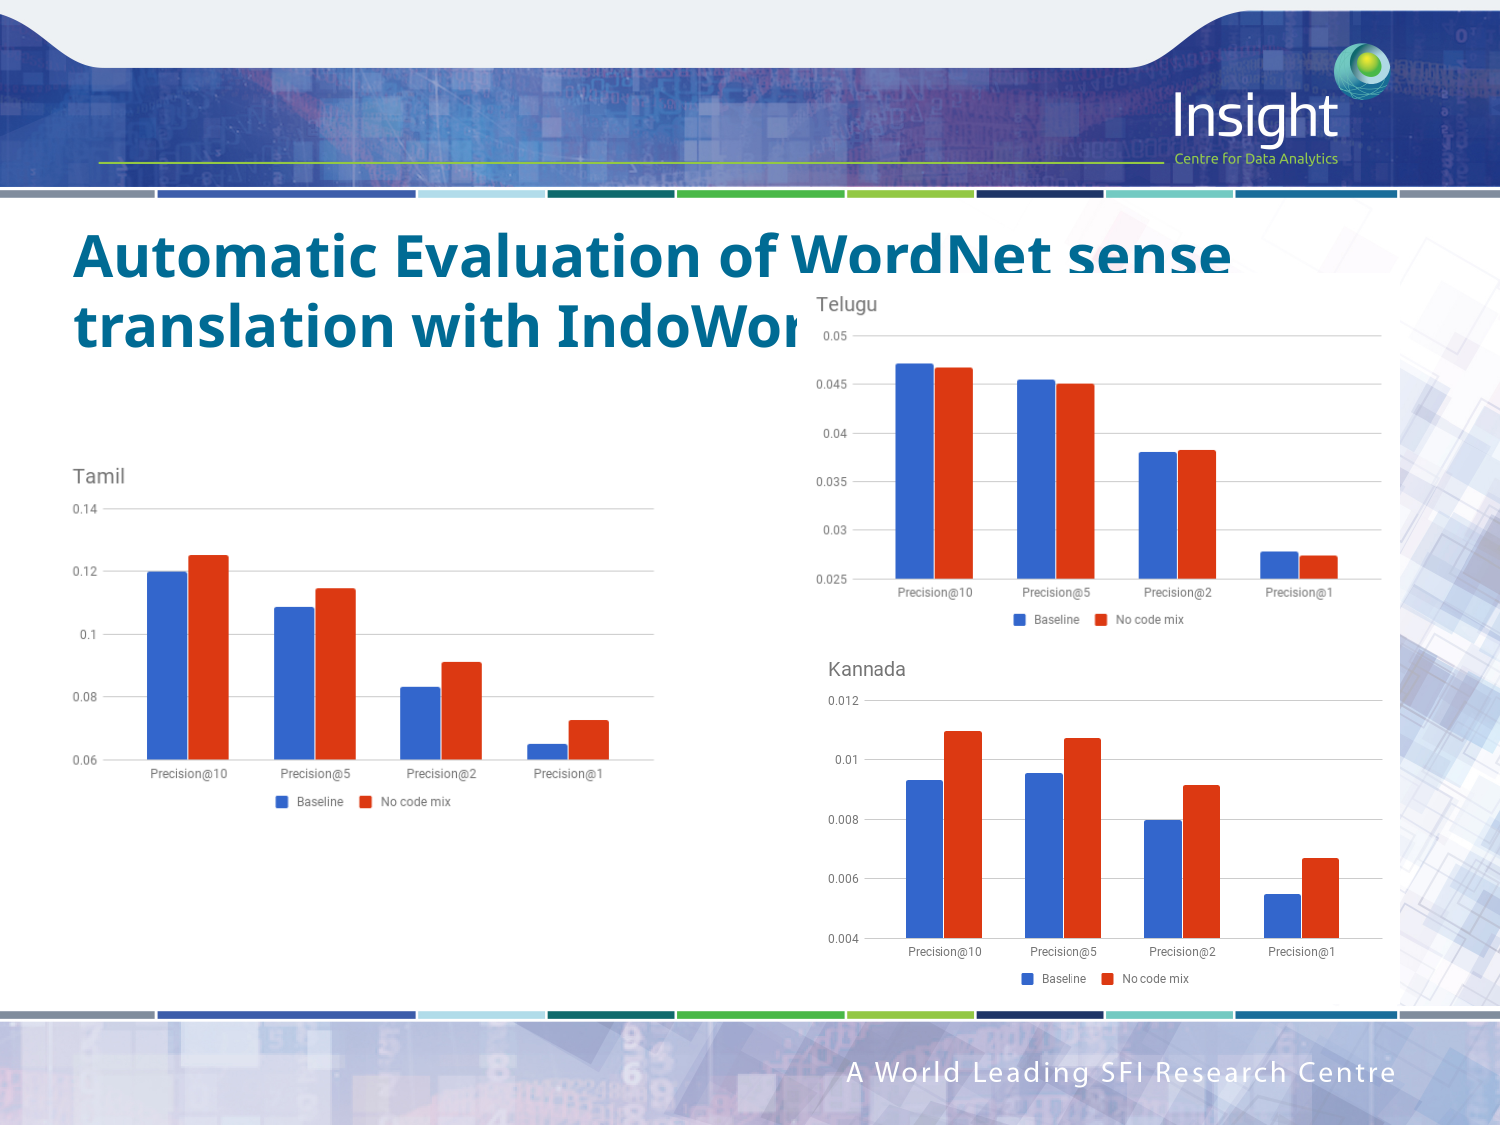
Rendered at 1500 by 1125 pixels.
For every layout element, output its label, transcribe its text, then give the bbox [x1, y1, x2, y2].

picture [0, 0, 1500, 1125]
text_box Automatic Evaluation of WordNet sense translation with IndoWordNet [58, 211, 1453, 317]
